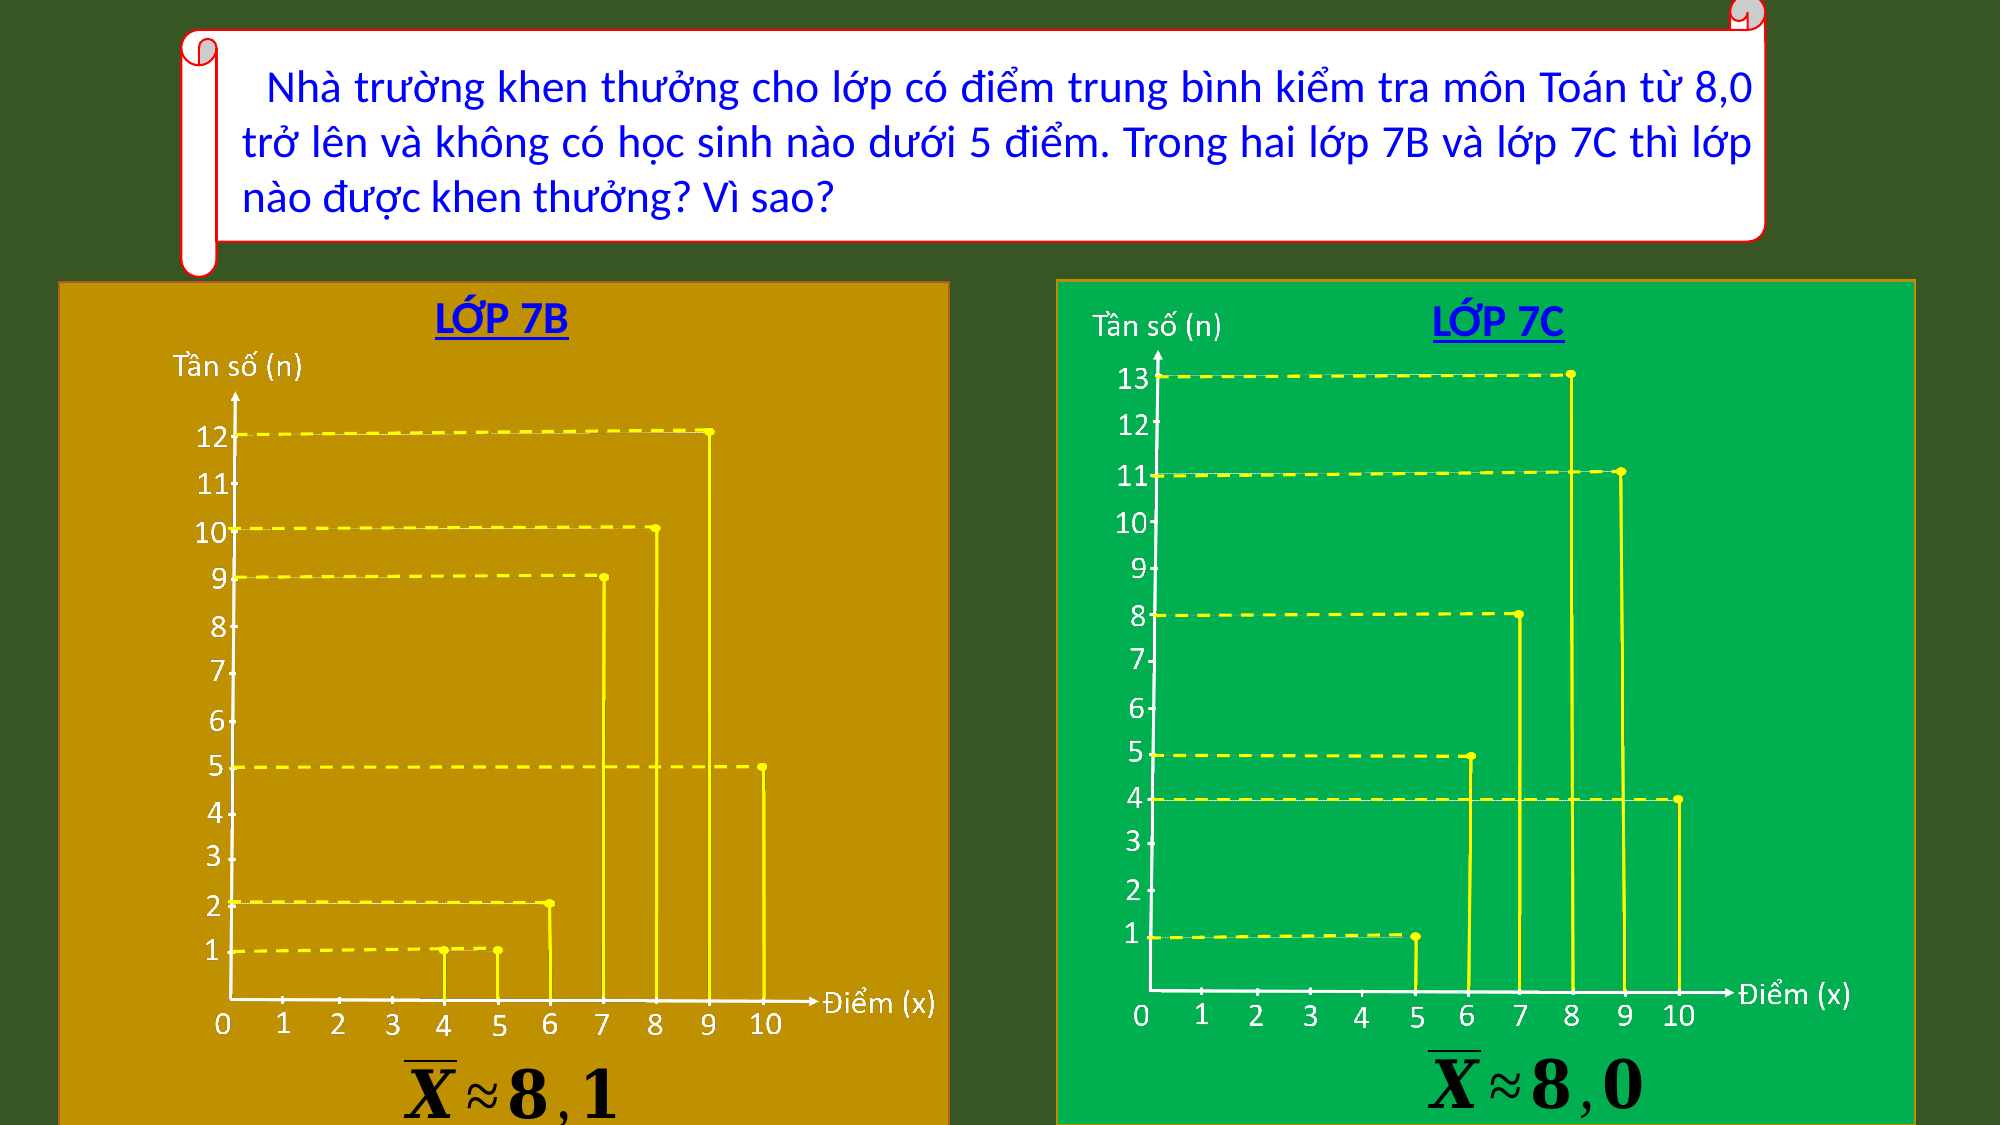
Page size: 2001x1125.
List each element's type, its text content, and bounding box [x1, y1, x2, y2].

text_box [1056, 280, 1916, 1125]
text_box Nhà trường khen thưởng cho lớp có điểm trung bình kiểm tra môn Toán từ 8,0 trở lên và không có học sinh nào dưới 5 điểm. Trong hai lớp 7B và lớp 7C thì lớp nào được khen thưởng? Vì sao? [227, 49, 1769, 229]
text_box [59, 280, 956, 1125]
text_box [180, 0, 1767, 278]
